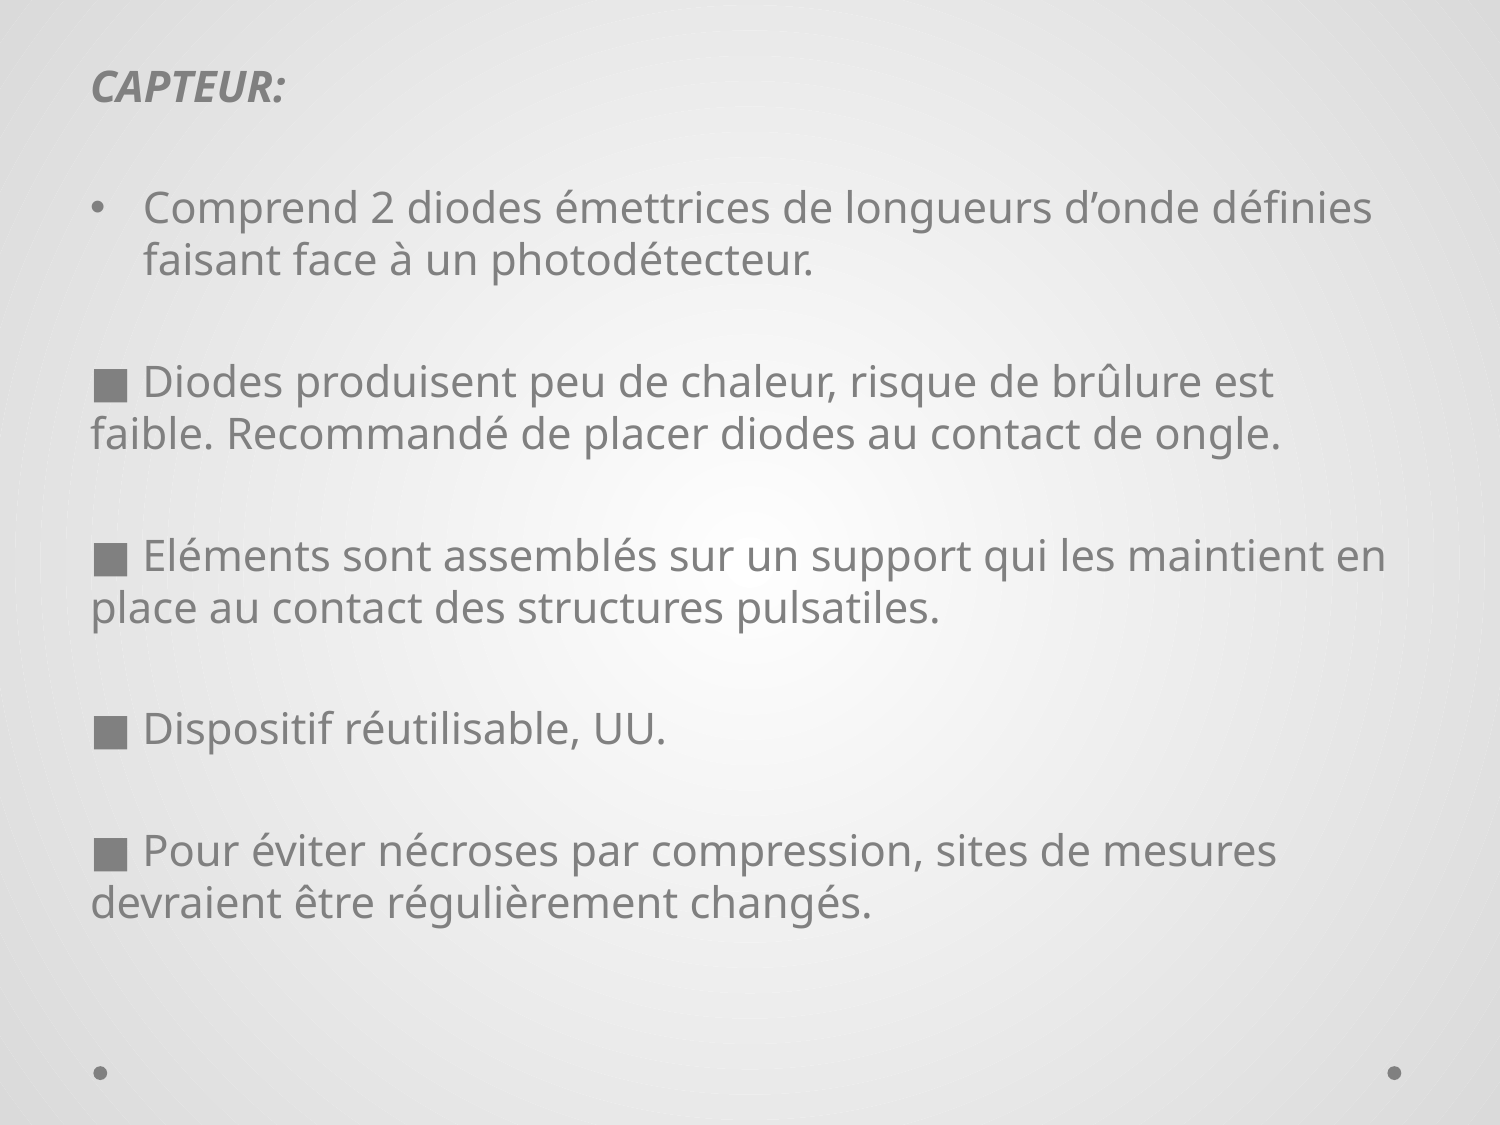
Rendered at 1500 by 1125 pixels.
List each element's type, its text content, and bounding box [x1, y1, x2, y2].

list CAPTEUR: Comprend 2 diodes émettrices de longueurs d’onde définies faisant face à un photodétecteur. ■ Diodes produisent peu de chaleur, risque de brûlure est faible. Recommandé de placer diodes au contact de ongle. ■ Eléments sont assemblés sur un support qui les maintient en place au contact des structures pulsatiles. ■ Dispositif réutilisable, UU. ■ Pour éviter nécroses par compression, sites de mesures devraient être régulièrement changés. [75, 51, 1425, 1005]
